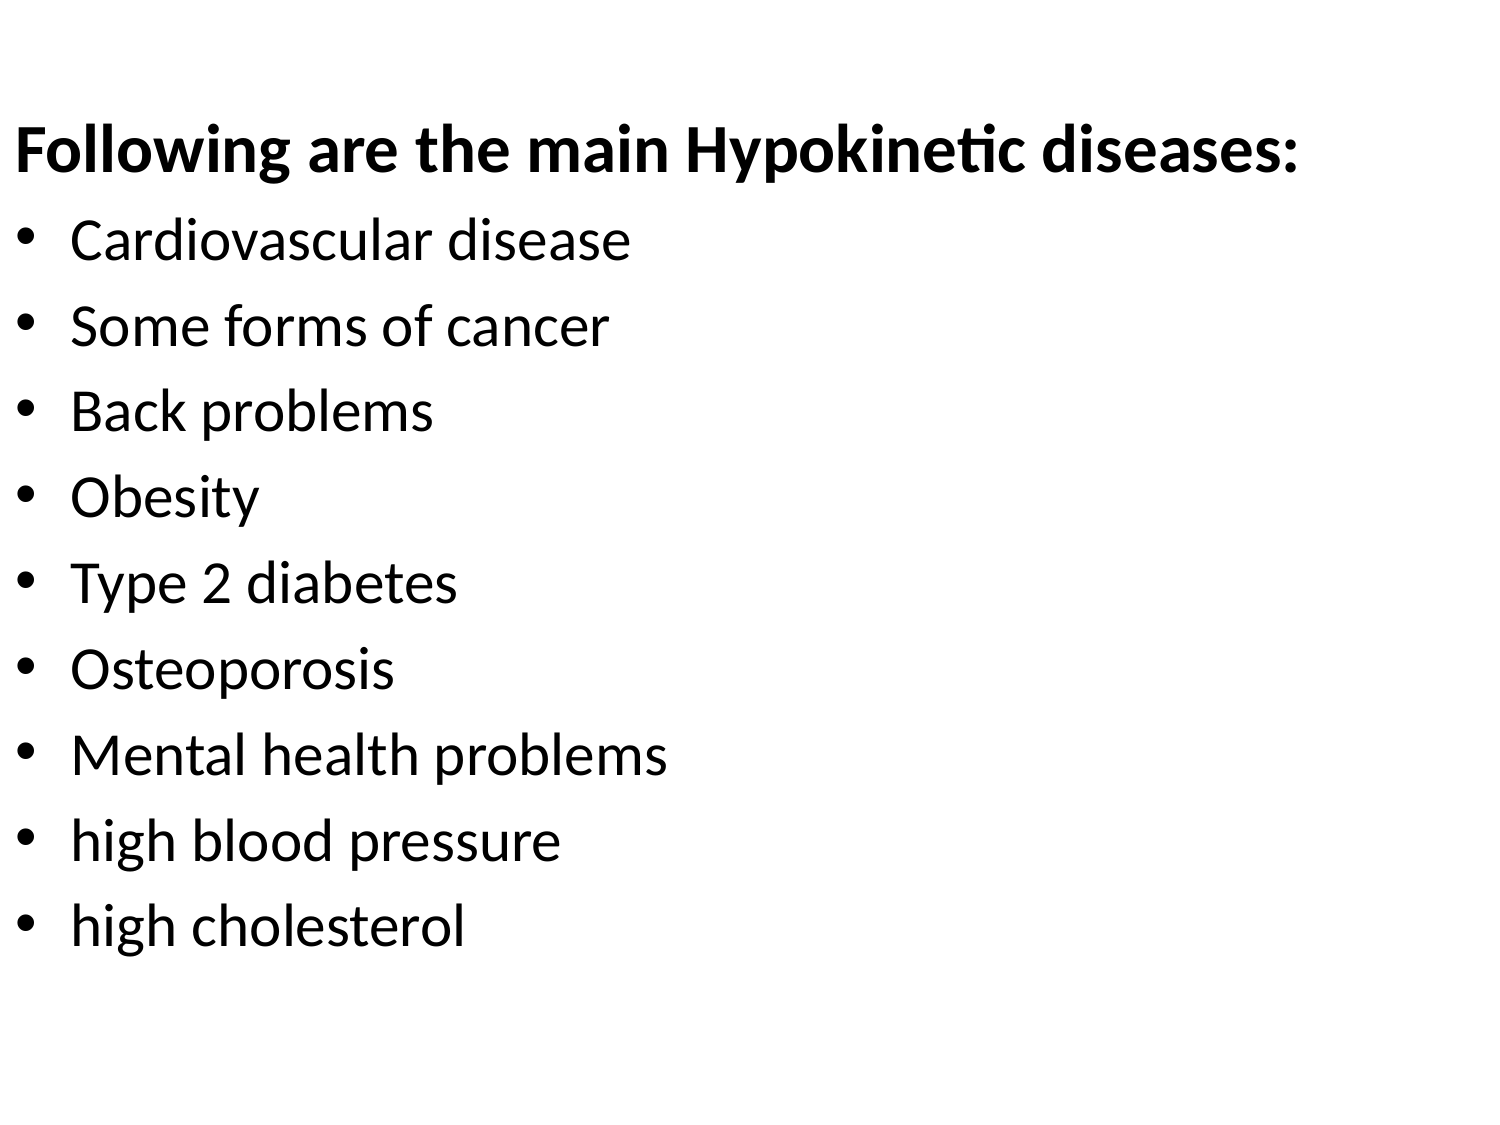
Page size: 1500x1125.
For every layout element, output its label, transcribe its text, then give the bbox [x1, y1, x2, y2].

list Following are the main Hypokinetic diseases: Cardiovascular disease Some forms of cancer Back problems Obesity Type 2 diabetes Osteoporosis Mental health problems high blood pressure high cholesterol [0, 0, 1500, 1125]
